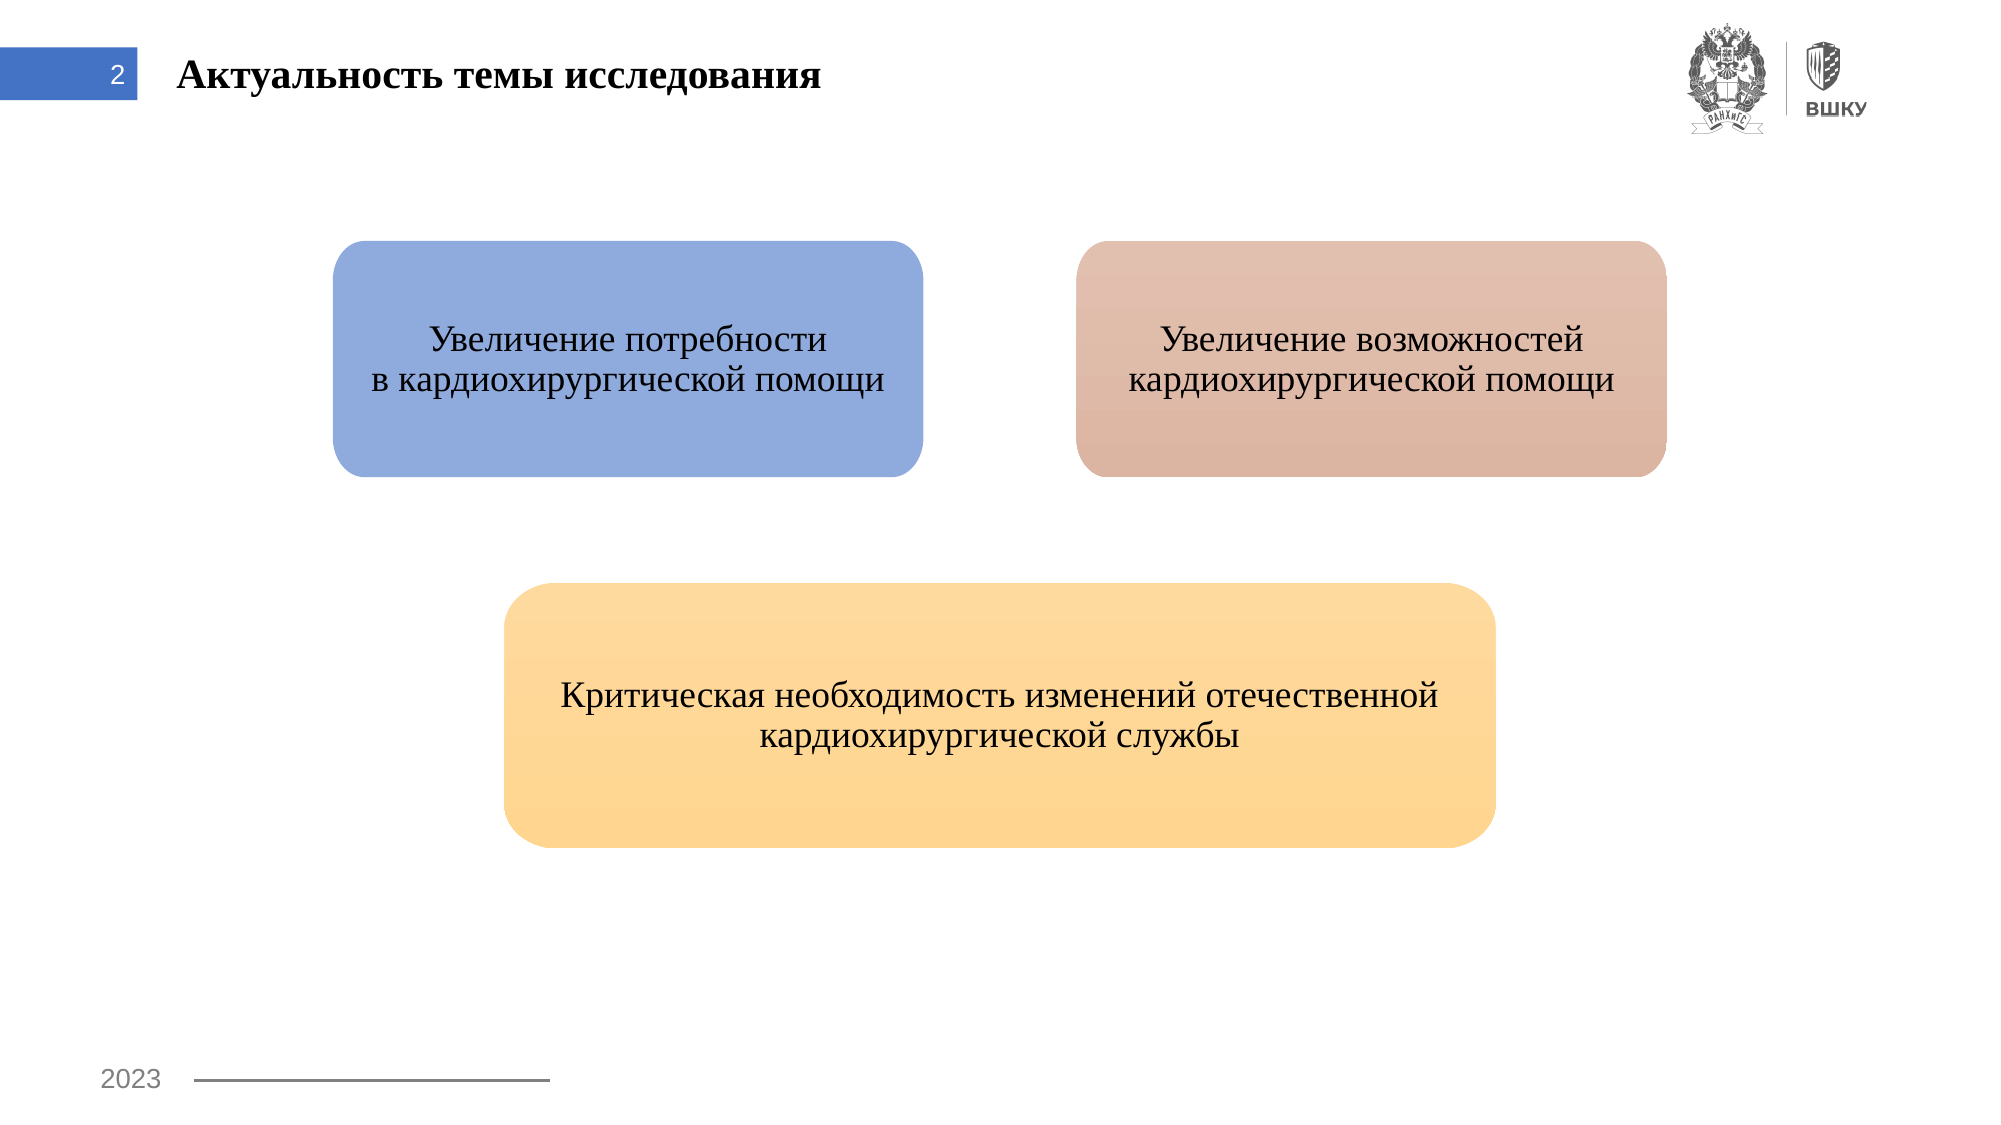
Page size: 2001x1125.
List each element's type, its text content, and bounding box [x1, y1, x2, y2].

text_box Увеличение потребности в кардиохирургической помощи [332, 240, 924, 478]
text_box Увеличение возможностей кардиохирургической помощи [1076, 240, 1668, 478]
text_box Критическая необходимость изменений отечественной кардиохирургической службы [504, 582, 1496, 849]
text_box Актуальность темы исследования [146, 39, 1677, 111]
picture [1687, 22, 1867, 136]
